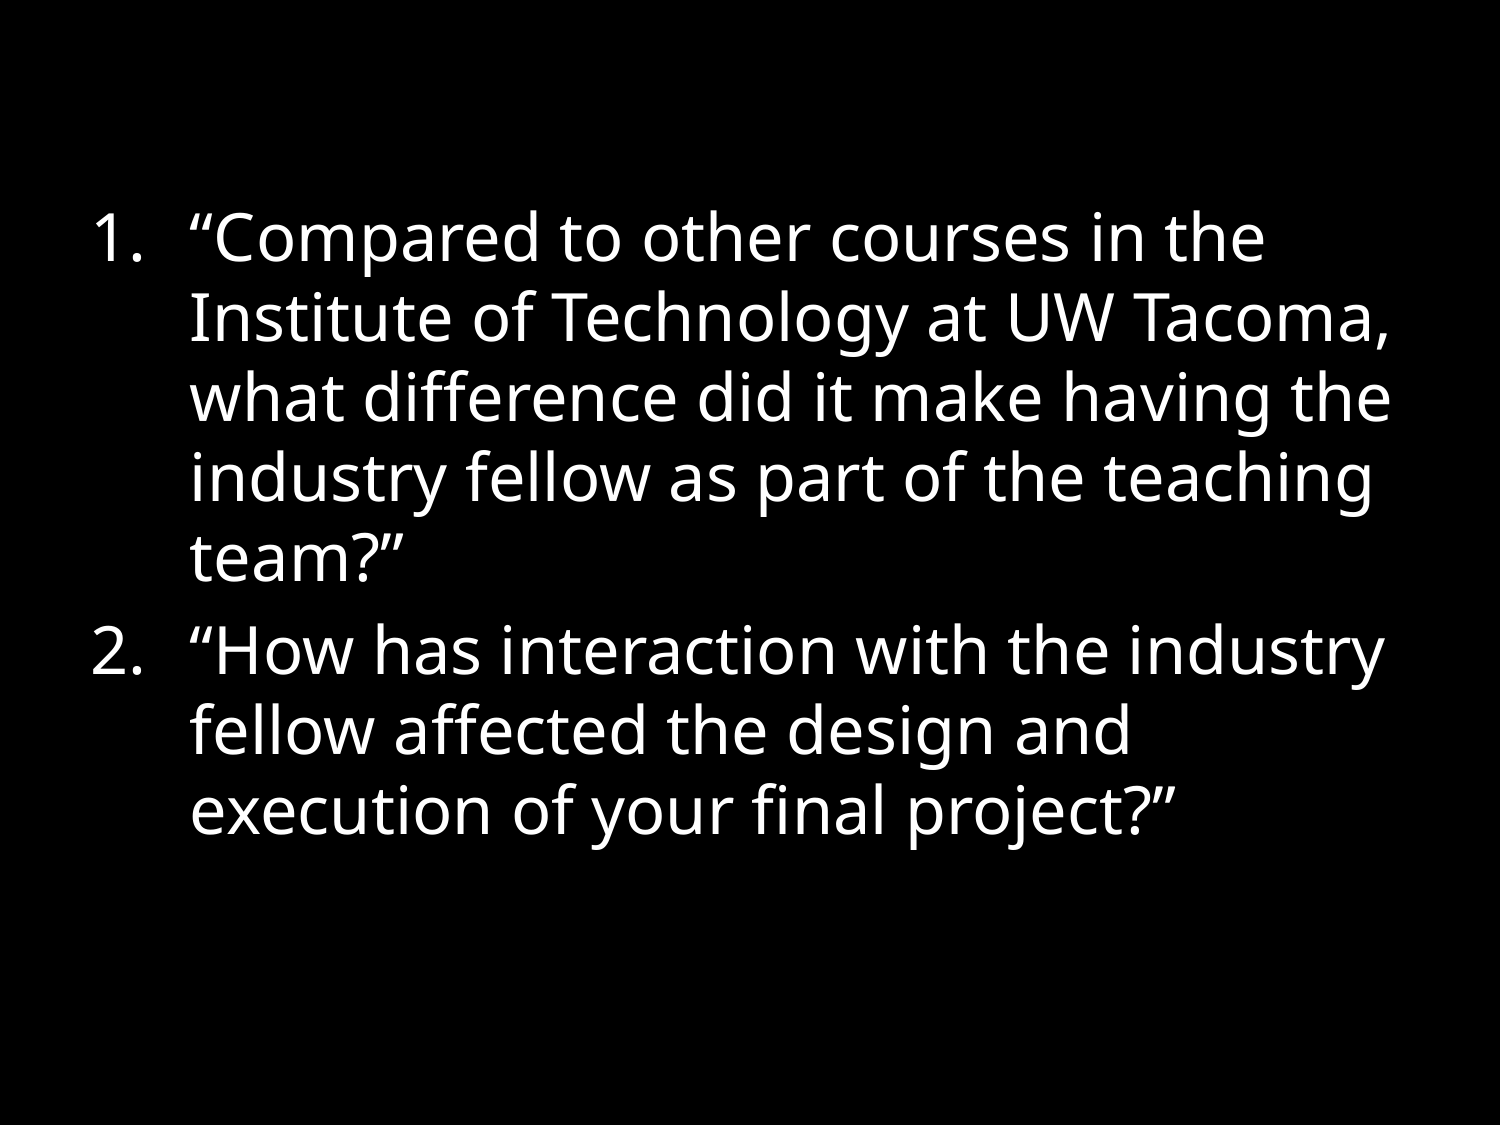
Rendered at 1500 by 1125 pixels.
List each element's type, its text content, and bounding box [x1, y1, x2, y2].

list “Compared to other courses in the Institute of Technology at UW Tacoma, what difference did it make having the industry fellow as part of the teaching team?” “How has interaction with the industry fellow affected the design and execution of your final project?” [75, 187, 1425, 930]
